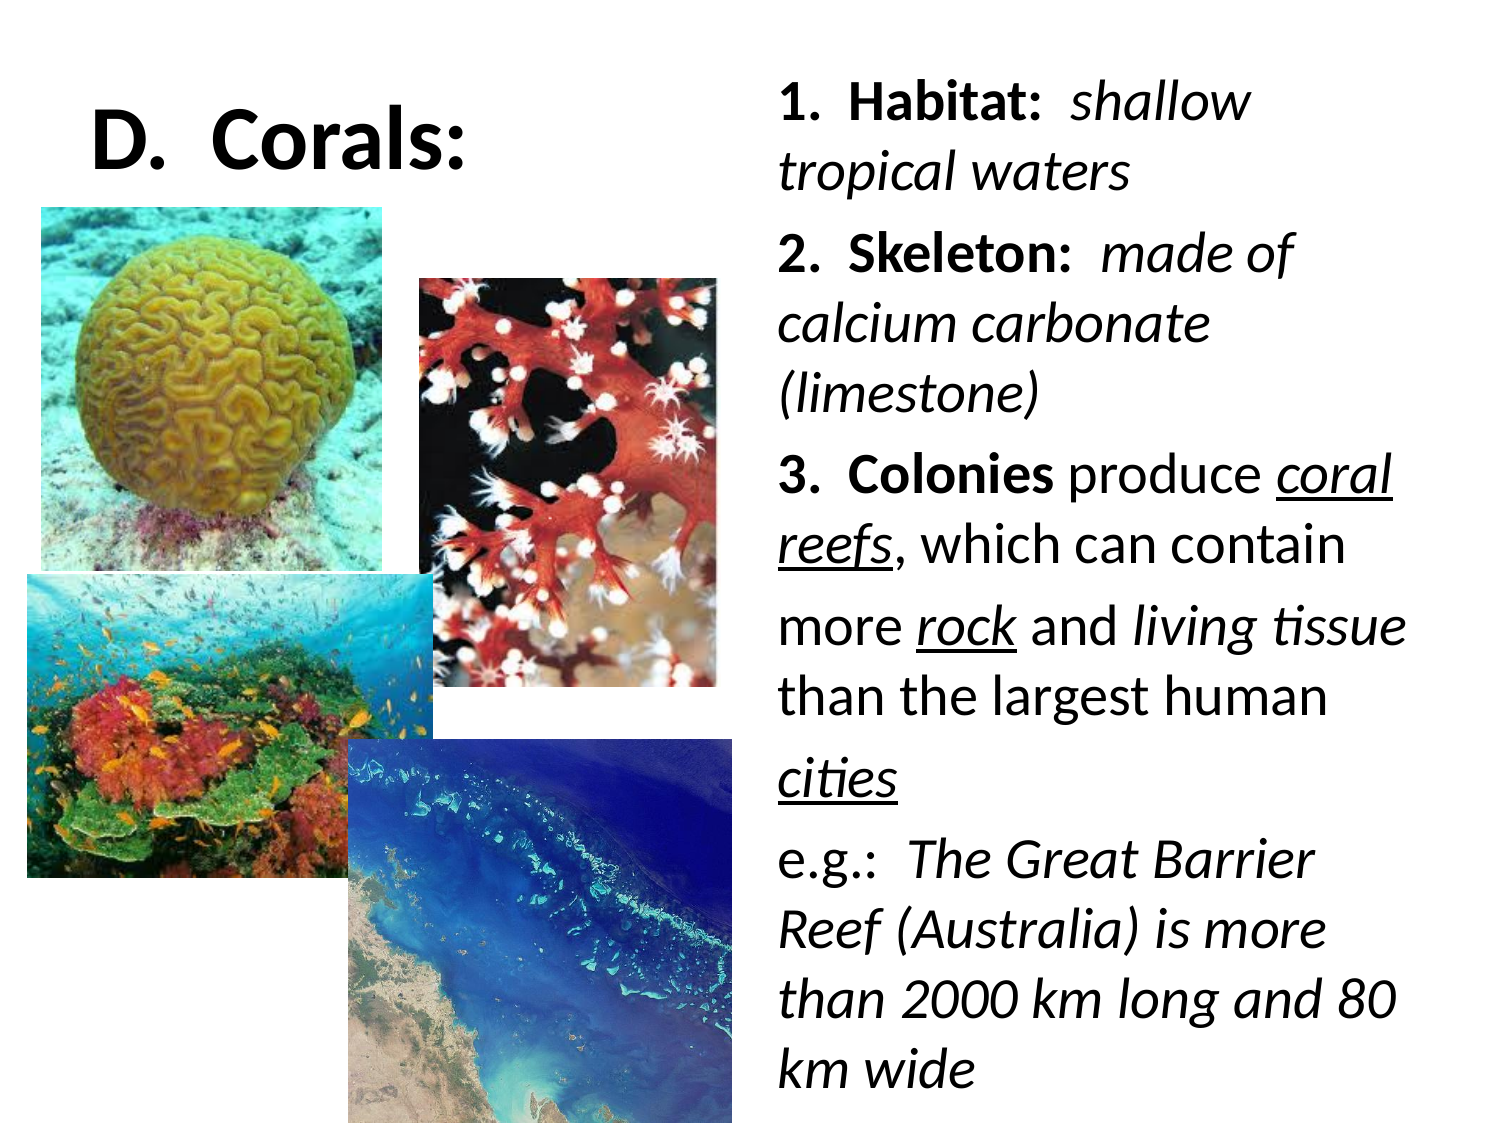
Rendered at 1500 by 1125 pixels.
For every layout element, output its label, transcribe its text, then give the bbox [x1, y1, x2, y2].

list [40, 207, 382, 571]
picture [27, 278, 732, 1123]
list 1. Habitat: shallow tropical waters 2. Skeleton: made of calcium carbonate (limestone) 3. Colonies produce coral reefs, which can contain more rock and living tissue than the largest human cities e.g.: The Great Barrier Reef (Australia) is more than 2000 km long and 80 km wide [762, 54, 1425, 1005]
title D. Corals: [75, 45, 1425, 220]
